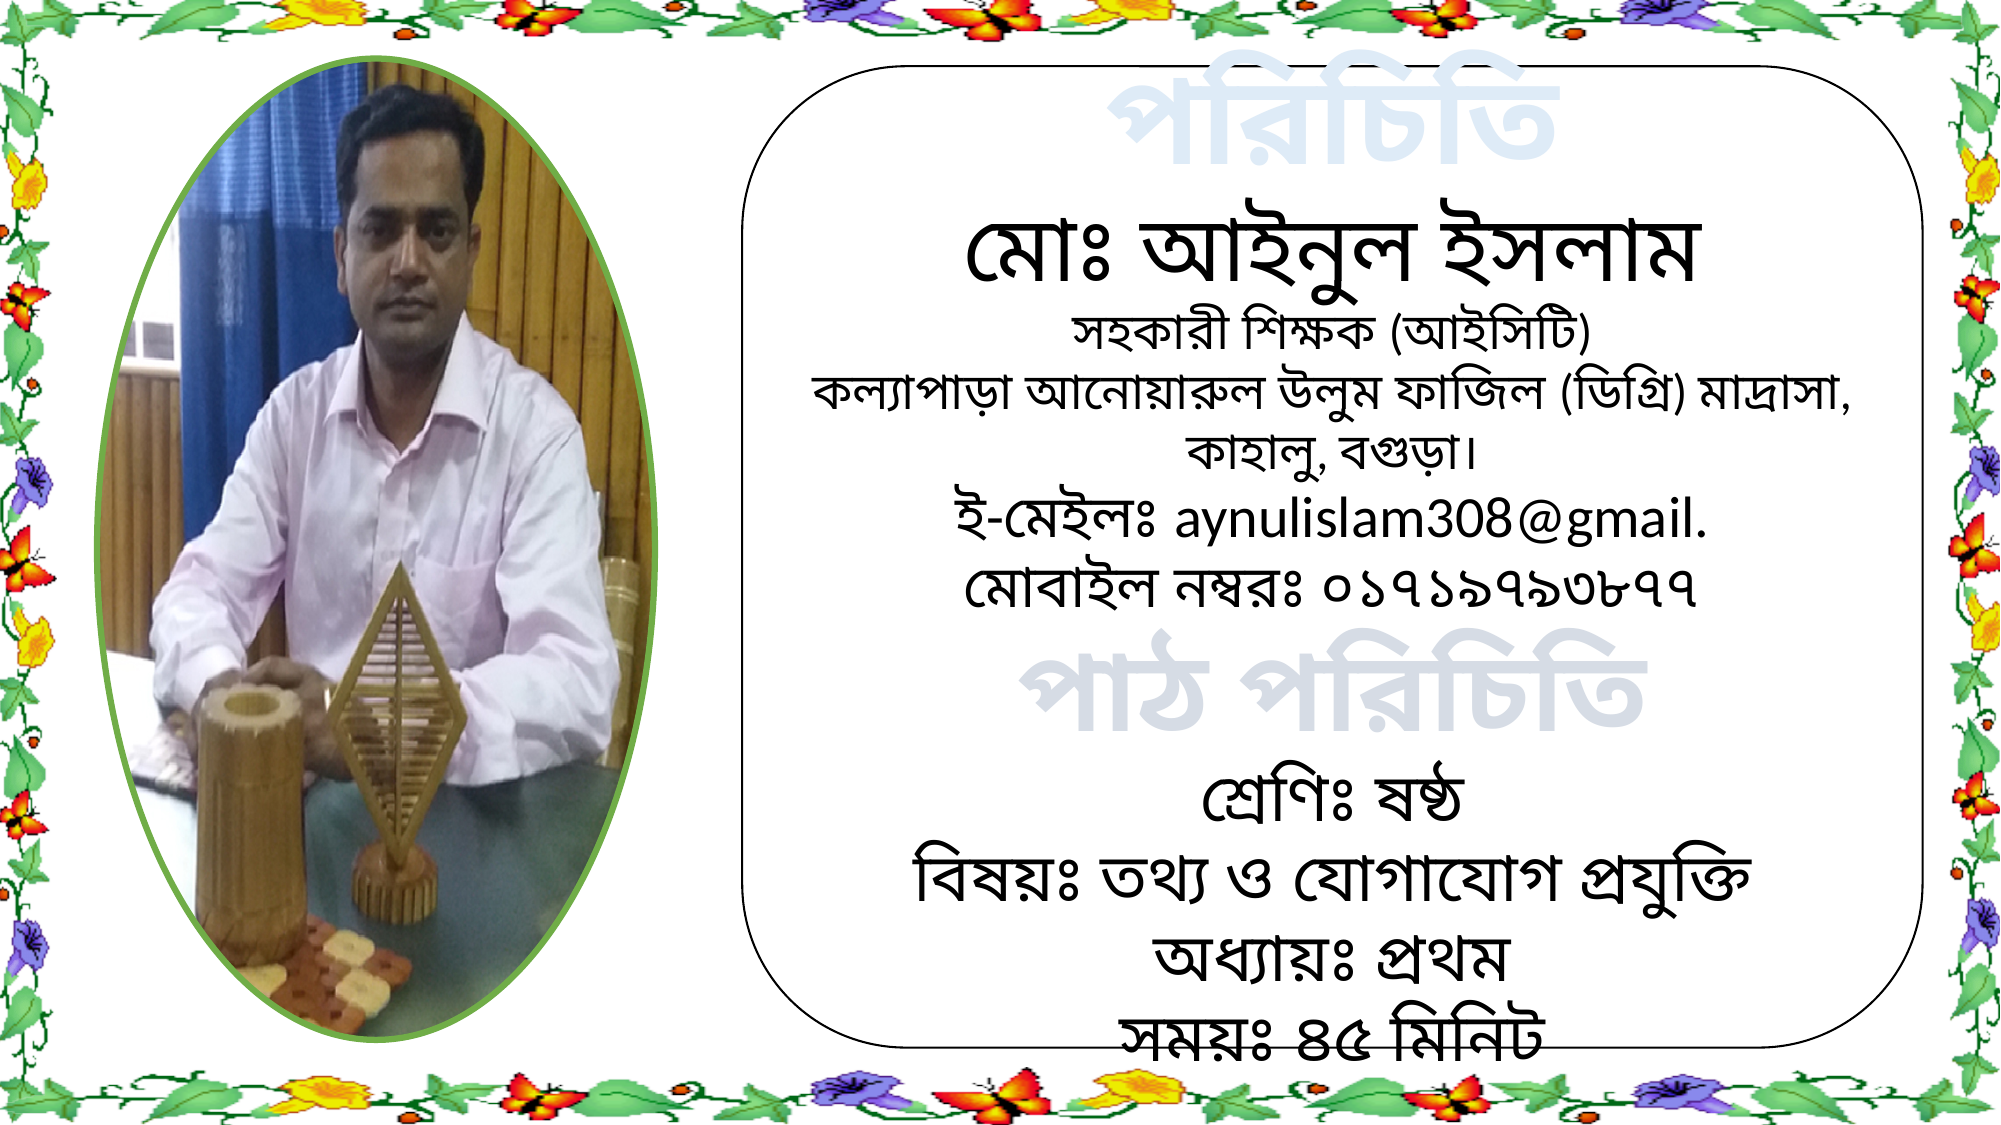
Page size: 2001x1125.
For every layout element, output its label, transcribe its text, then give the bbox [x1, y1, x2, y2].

text_box [96, 57, 656, 1041]
text_box পরিচিতি মোঃ আইনুল ইসলাম সহকারী শিক্ষক (আইসিটি) কল্যাপাড়া আনোয়ারুল উলুম ফাজিল (ডিগ্রি) মাদ্রাসা, কাহালু, বগুড়া। ই-মেইলঃ aynulislam308@gmail. মোবাইল নম্বরঃ ০১৭১৯৭৯৩৮৭৭ পাঠ পরিচিতি শ্রেণিঃ ষষ্ঠ বিষয়ঃ তথ্য ও যোগাযোগ প্রযুক্তি অধ্যায়ঃ প্রথম সময়ঃ ৪৫ মিনিট [741, 65, 1924, 1049]
picture [0, 0, 2000, 1125]
